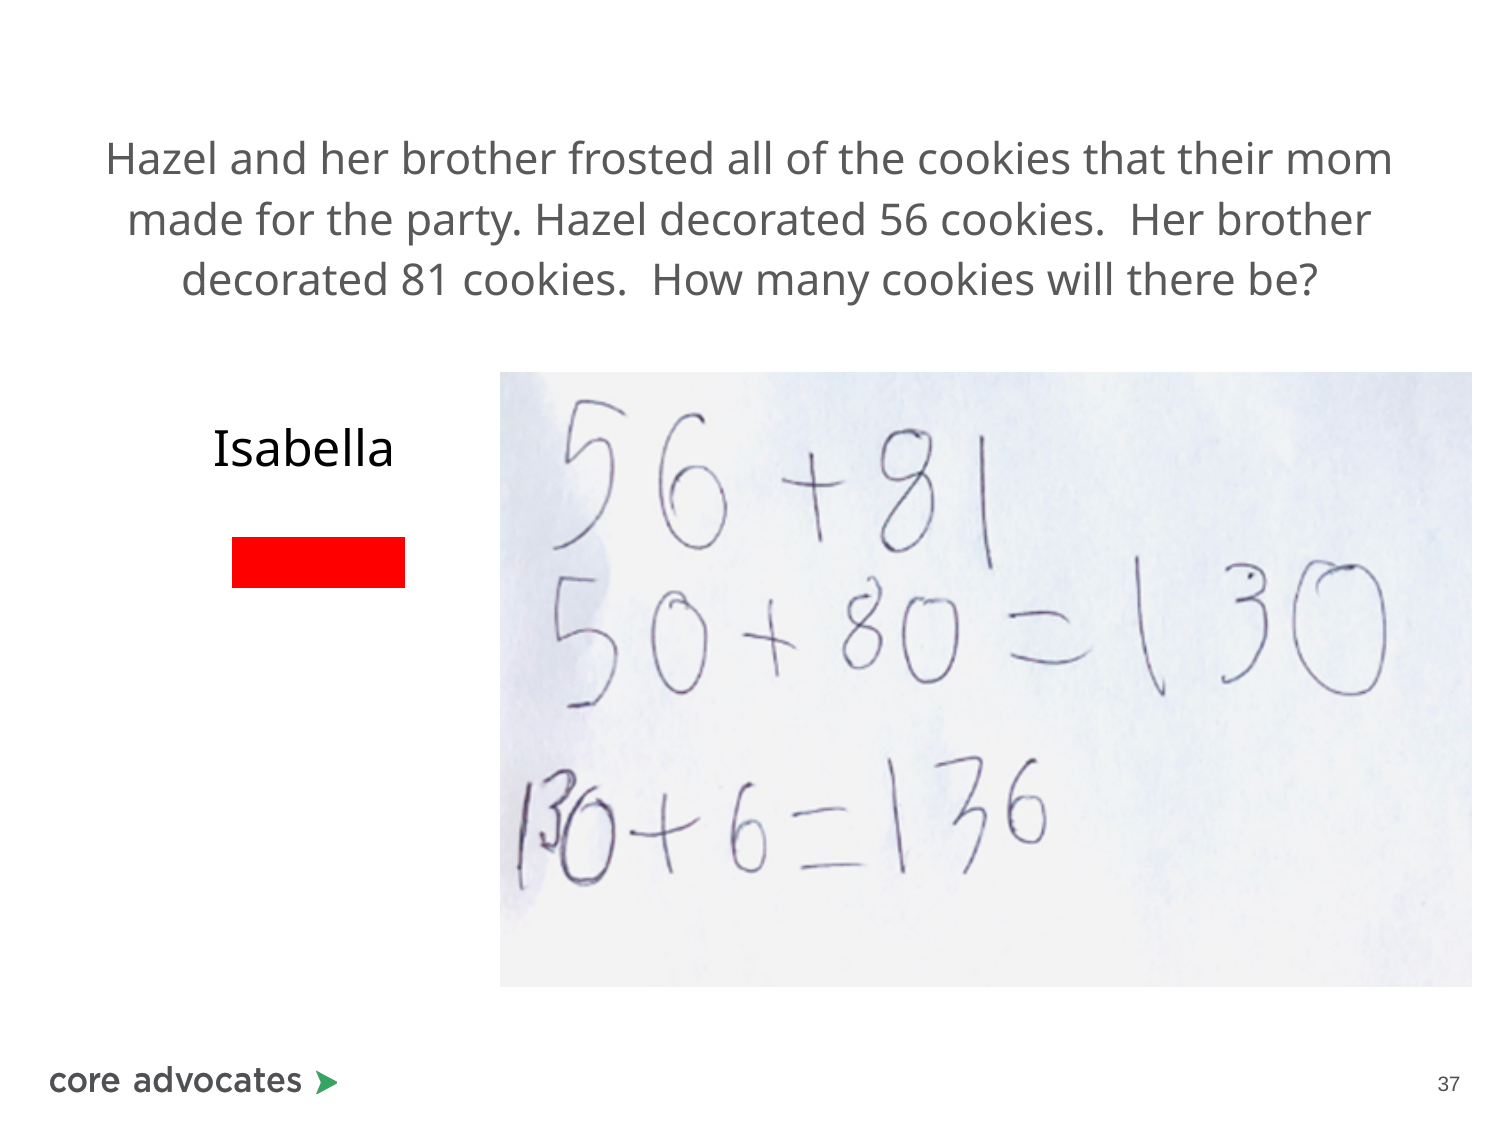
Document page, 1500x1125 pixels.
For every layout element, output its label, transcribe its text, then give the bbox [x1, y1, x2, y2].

title Hazel and her brother frosted all of the cookies that their mom made for the party. Hazel decorated 56 cookies. Her brother decorated 81 cookies. How many cookies will there be? [46, 80, 1454, 348]
text_box Isabella [198, 400, 476, 484]
picture [50, 1066, 337, 1094]
picture [232, 537, 405, 588]
picture [499, 372, 1472, 987]
